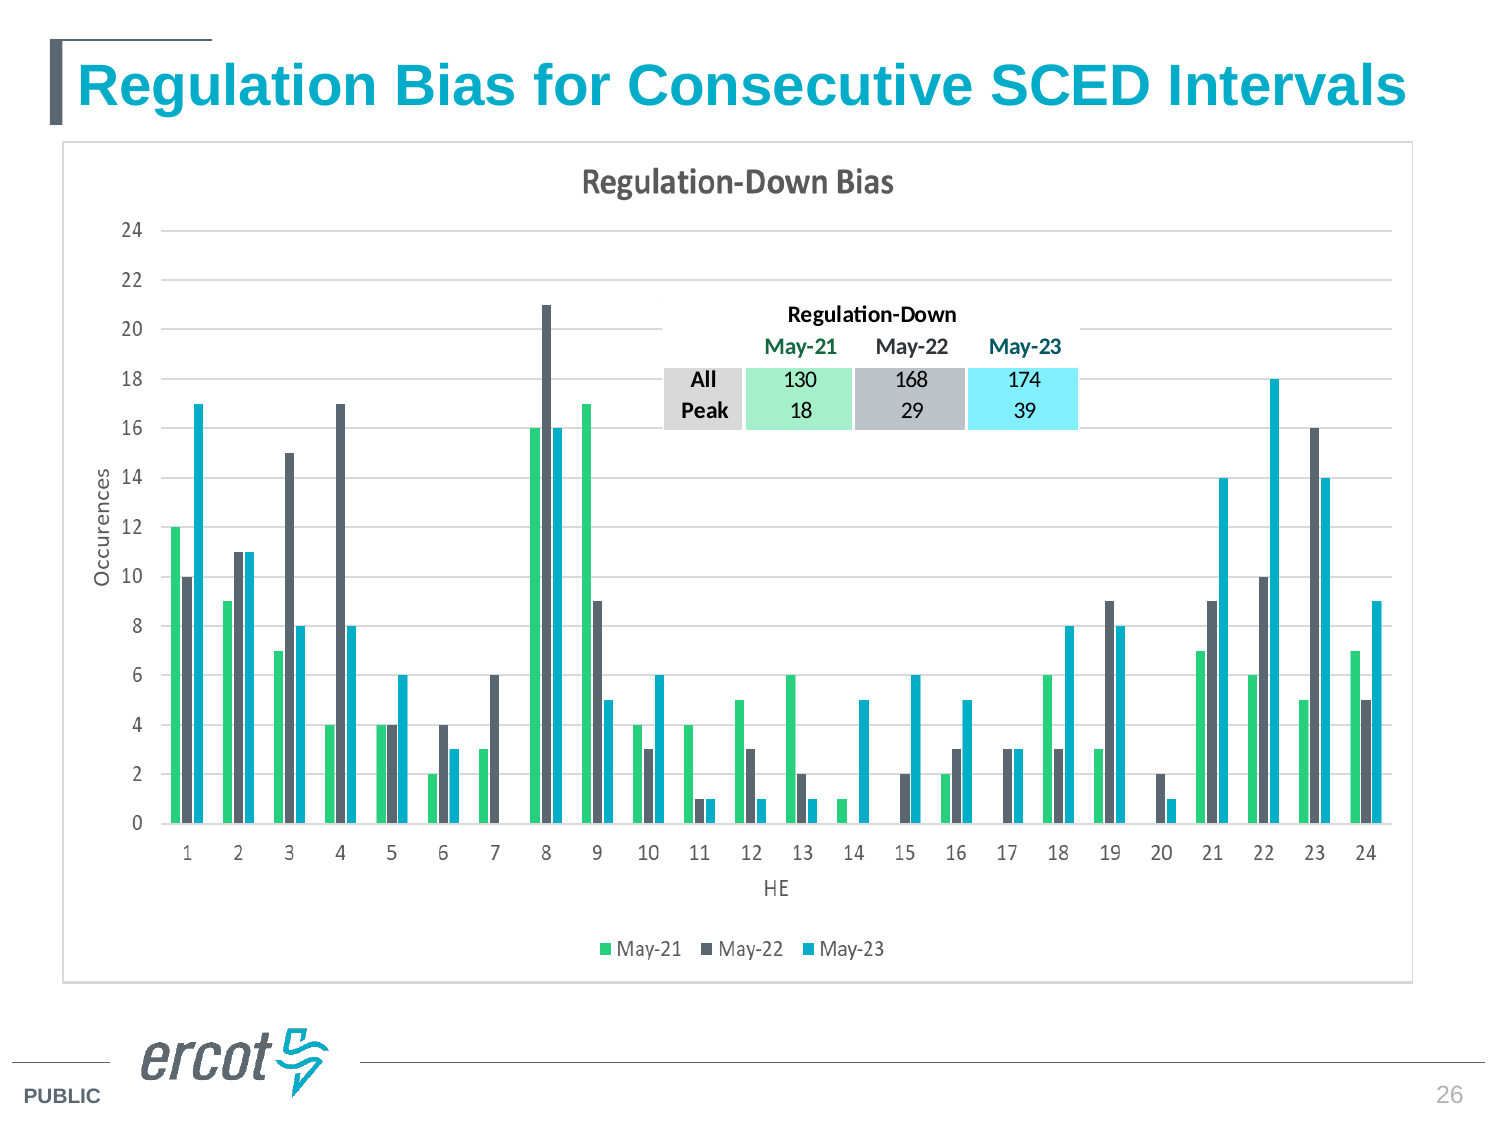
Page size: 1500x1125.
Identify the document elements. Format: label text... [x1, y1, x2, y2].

title Regulation Bias for Consecutive SCED Intervals [62, 39, 1450, 125]
picture [62, 141, 1413, 984]
slide_number 26 [1412, 1076, 1488, 1112]
picture [137, 1024, 332, 1100]
